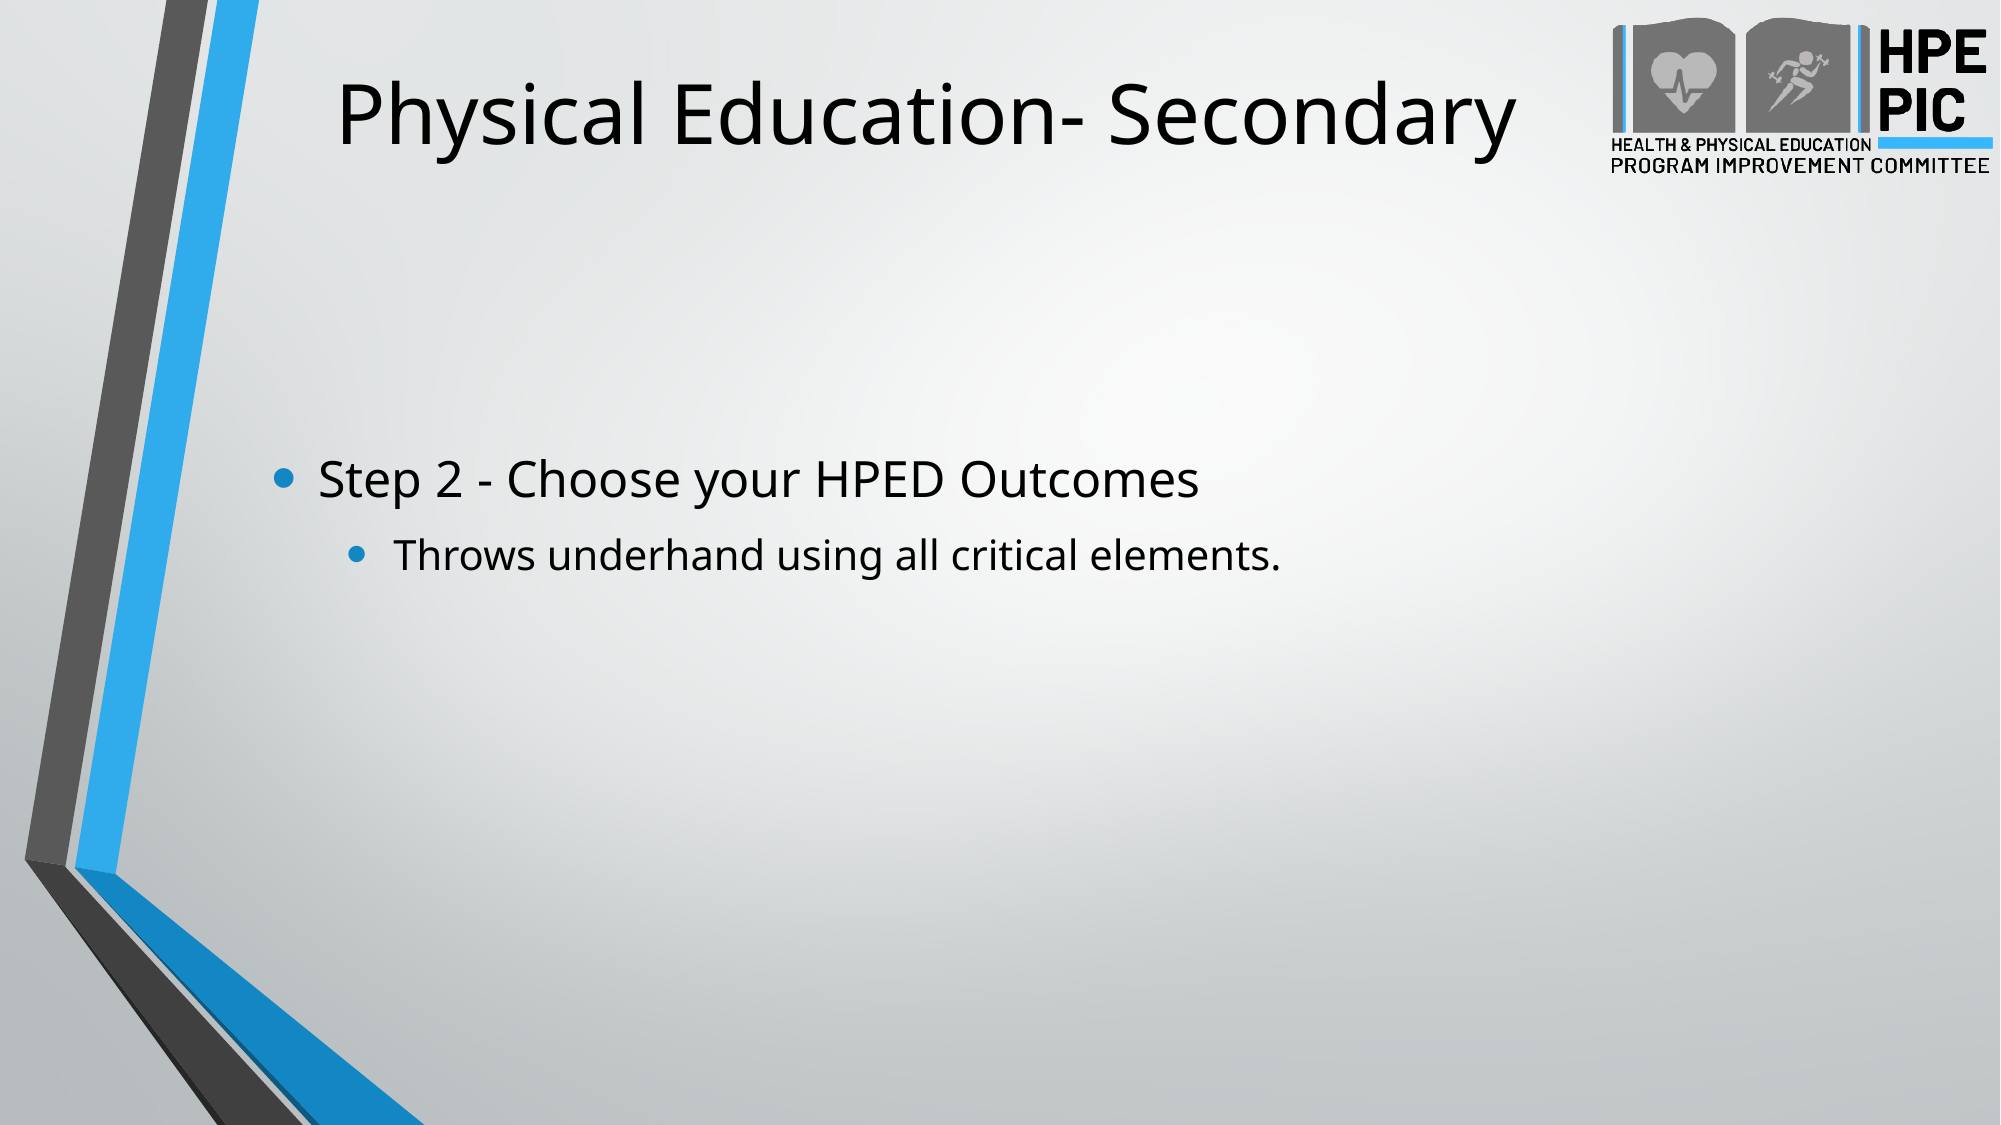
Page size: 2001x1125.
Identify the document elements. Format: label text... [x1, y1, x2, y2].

picture [1589, 0, 2001, 201]
title Physical Education- Secondary [256, 35, 1597, 189]
list Step 2 - Choose your HPED Outcomes Throws underhand using all critical elements. [256, 232, 1900, 947]
